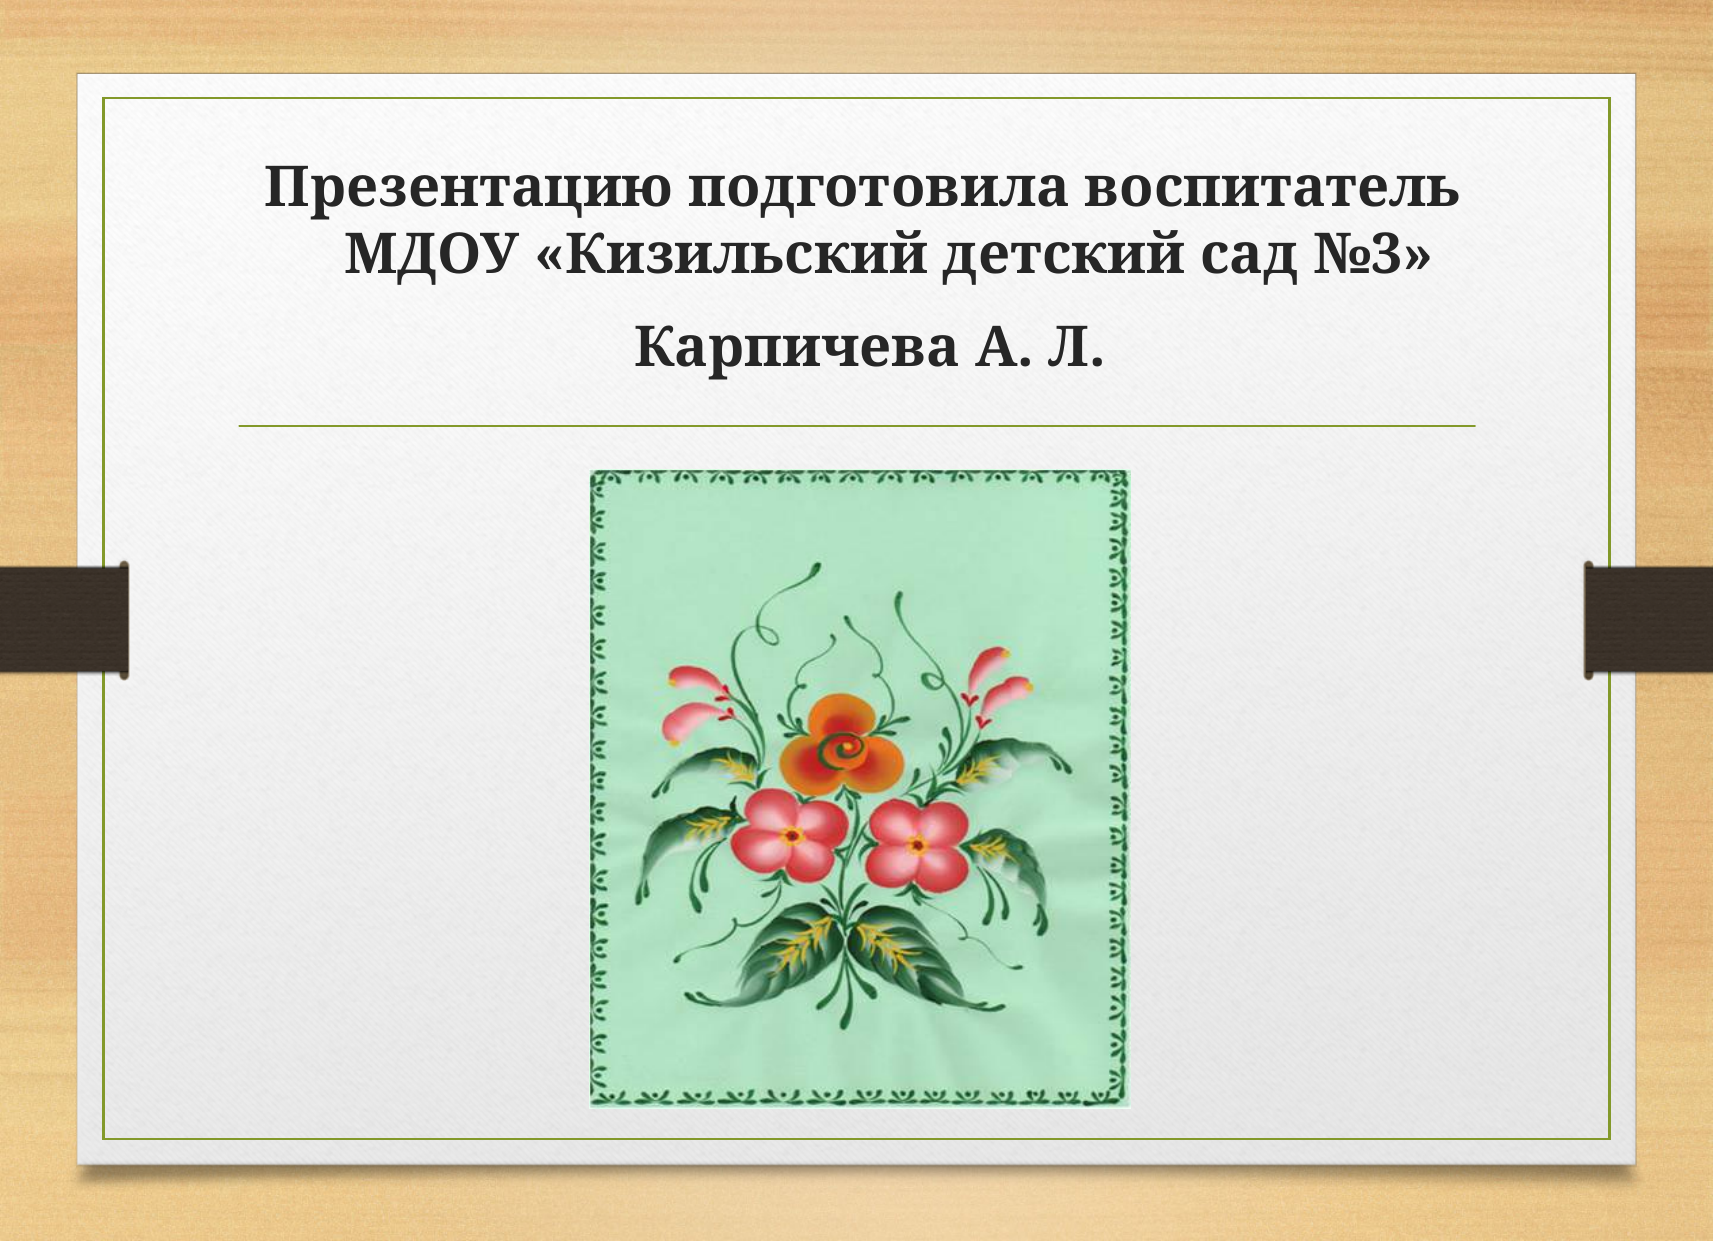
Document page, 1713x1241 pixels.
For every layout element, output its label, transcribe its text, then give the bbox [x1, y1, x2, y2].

picture [0, 0, 1713, 1241]
list Презентацию подготовила воспитатель МДОУ «Кизильский детский сад №3» Карпичева А. Л. [220, 141, 1506, 1074]
